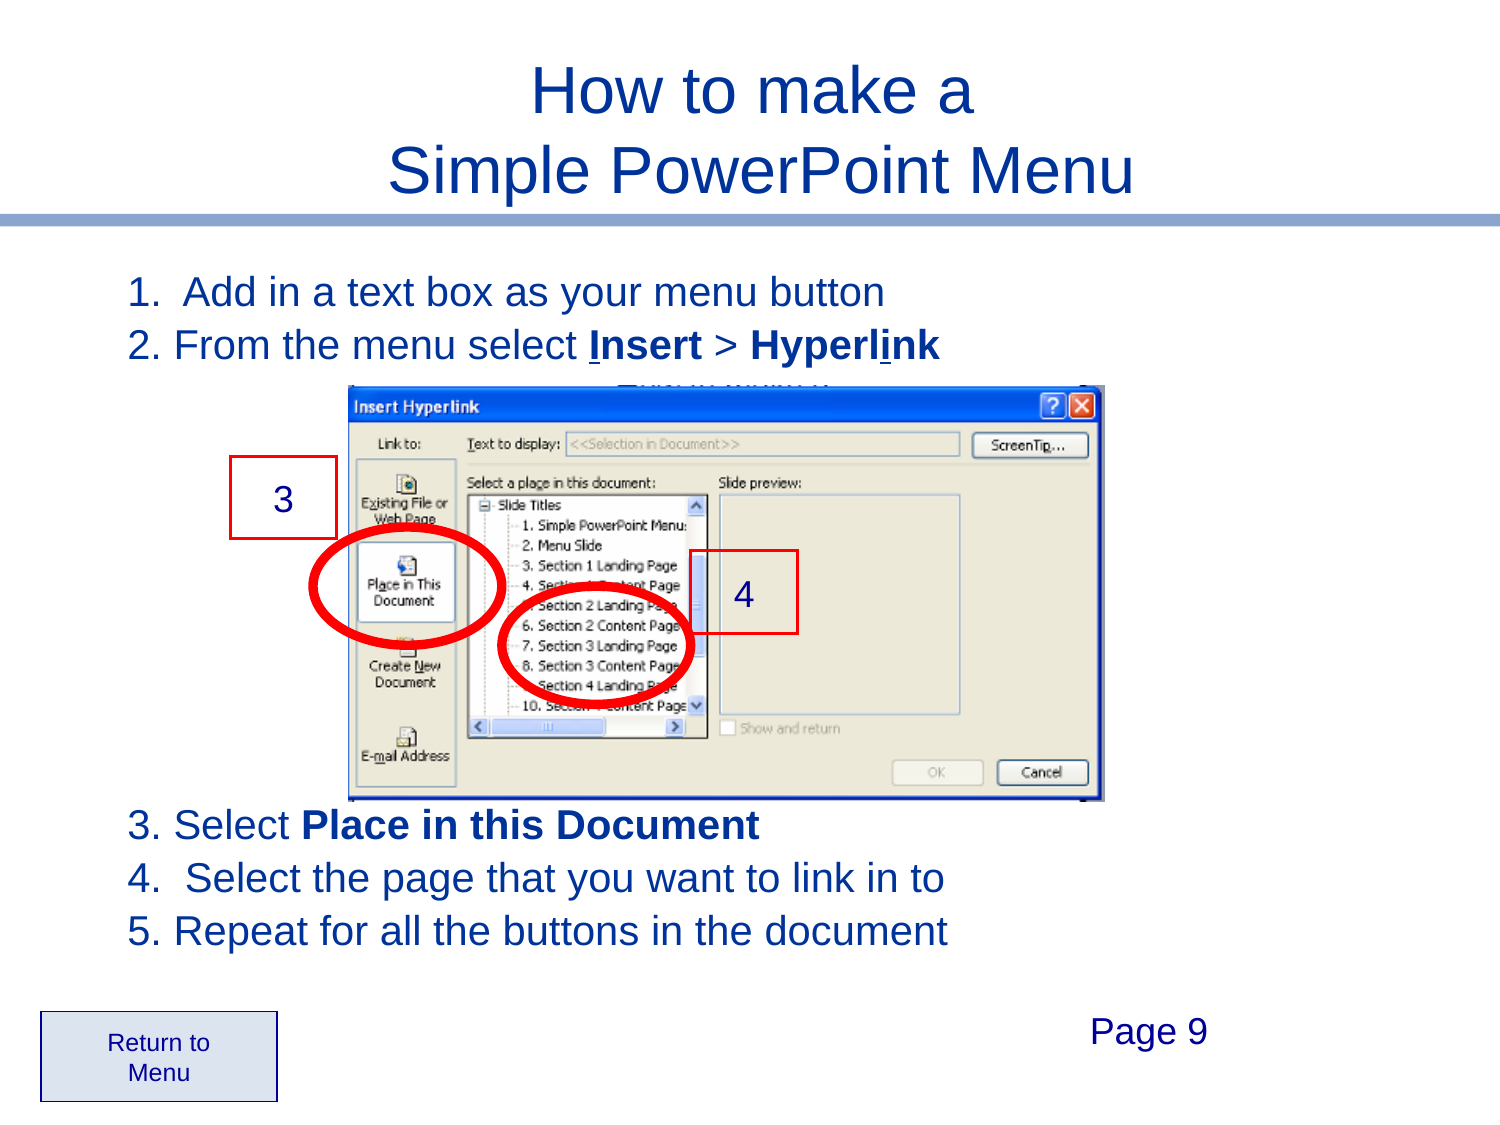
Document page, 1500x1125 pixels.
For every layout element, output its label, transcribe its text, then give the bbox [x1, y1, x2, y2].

title How to make a Simple PowerPoint Menu [64, 45, 1459, 208]
text_box Return to Menu [41, 1011, 278, 1102]
slide_number Page 9 [1074, 1005, 1425, 1078]
text_box 3 [230, 456, 337, 539]
text_box [312, 542, 343, 630]
picture [348, 385, 1105, 802]
list 1. Add in a text box as your menu button 2. From the menu select Insert > Hyperlink 3. Select Place in this Document 4. Select the page that you want to link in to 5. Repeat for all the buttons in the document [112, 262, 1425, 1005]
